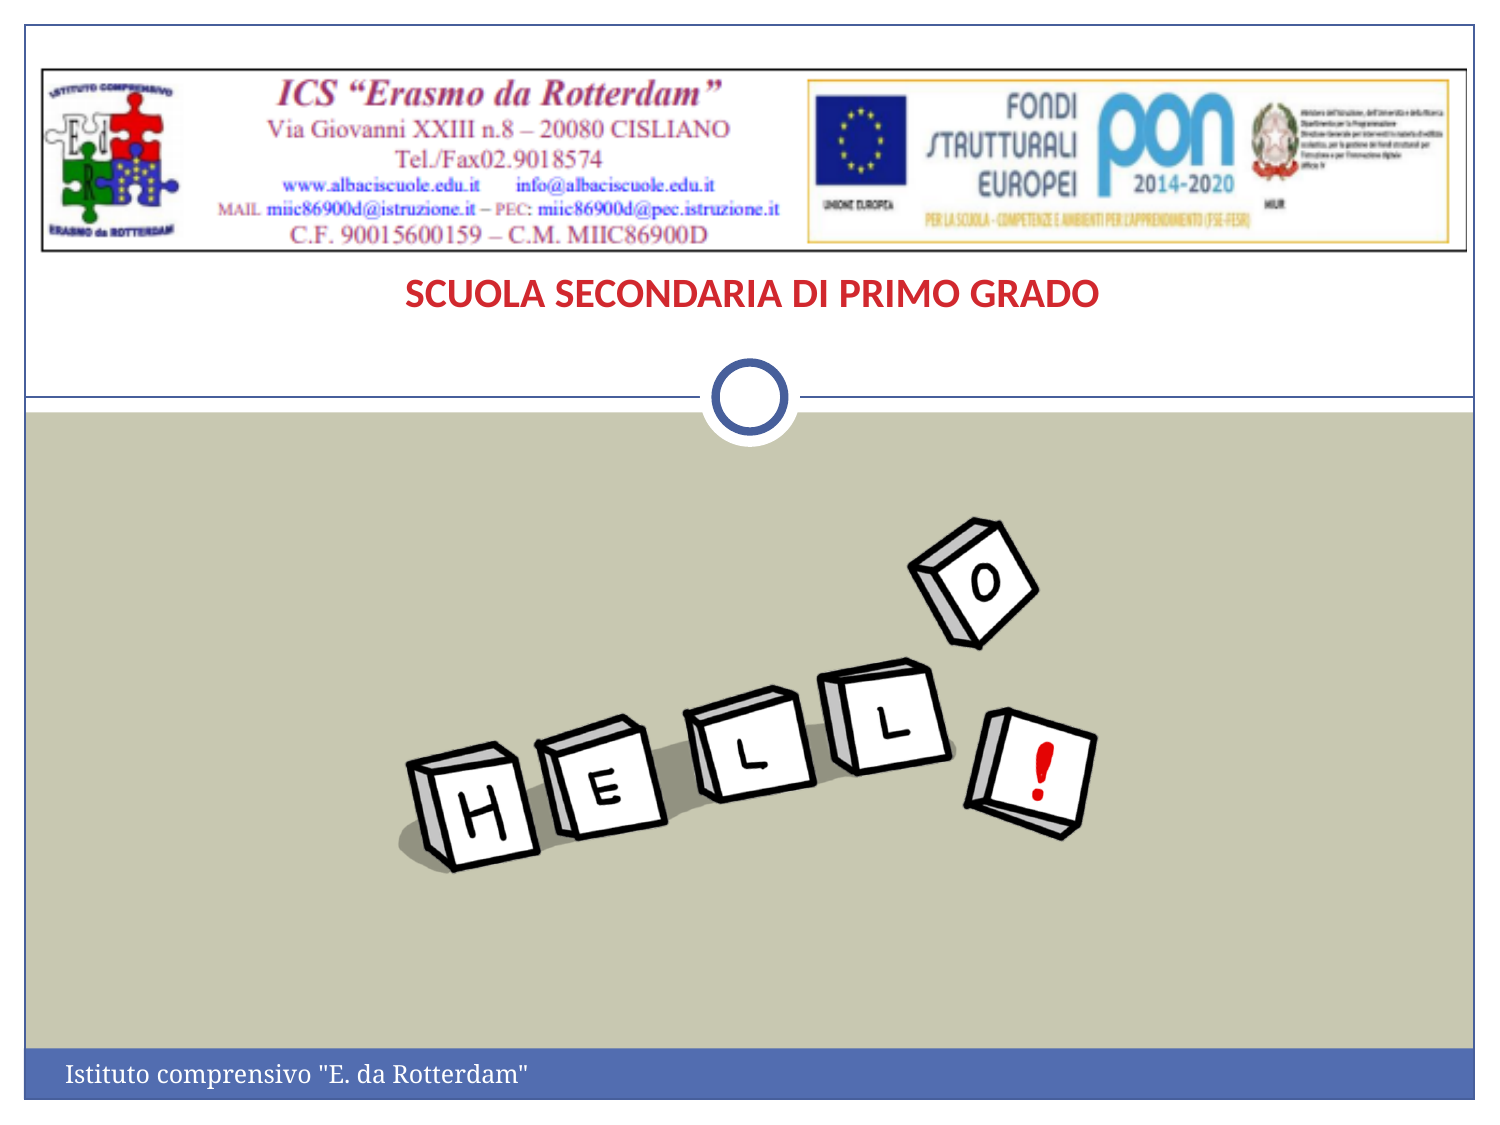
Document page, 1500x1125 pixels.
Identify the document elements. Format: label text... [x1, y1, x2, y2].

text_box Istituto comprensivo "E. da Rotterdam" [49, 1051, 638, 1112]
picture [37, 54, 1468, 259]
subtitle SCUOLA SECONDARIA DI PRIMO GRADO [227, 268, 1278, 352]
picture [342, 490, 1125, 974]
